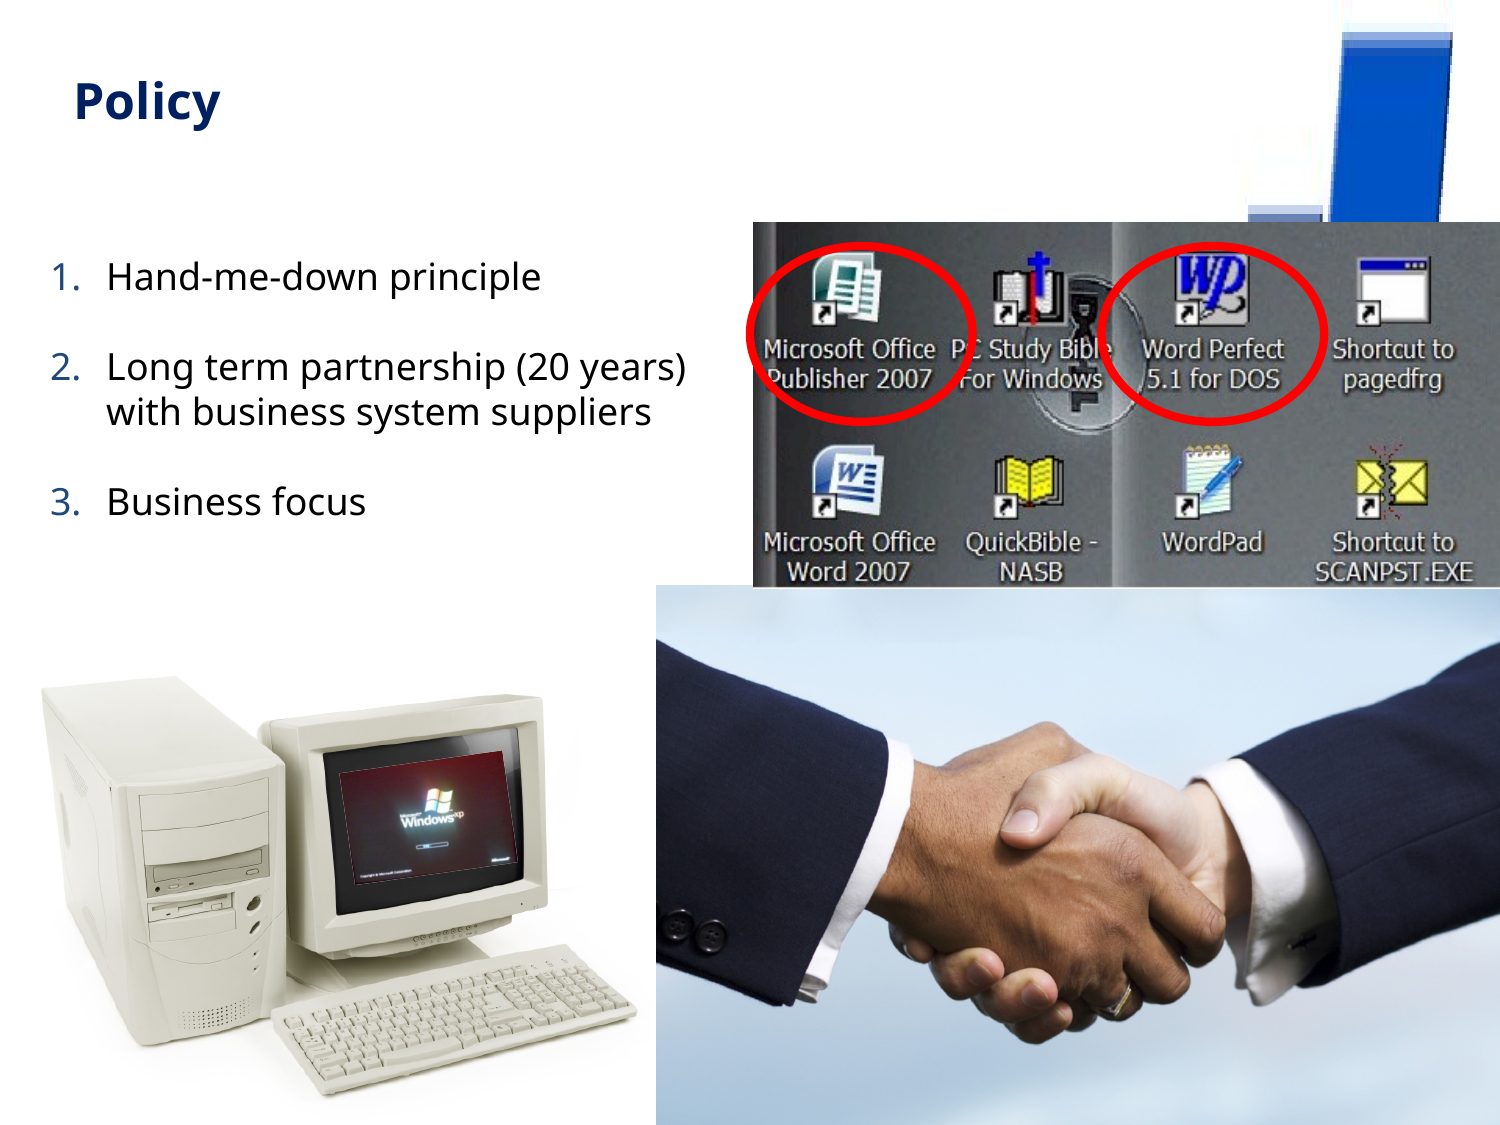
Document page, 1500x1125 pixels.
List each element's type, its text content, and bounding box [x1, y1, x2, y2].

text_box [0, 620, 650, 1125]
picture [0, 0, 1500, 620]
text_box Hand-me-down principle Long term partnership (20 years) with business system suppliers Business focus [35, 246, 744, 619]
picture [655, 585, 1500, 1125]
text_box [749, 222, 1500, 589]
text_box Policy [58, 35, 1114, 164]
